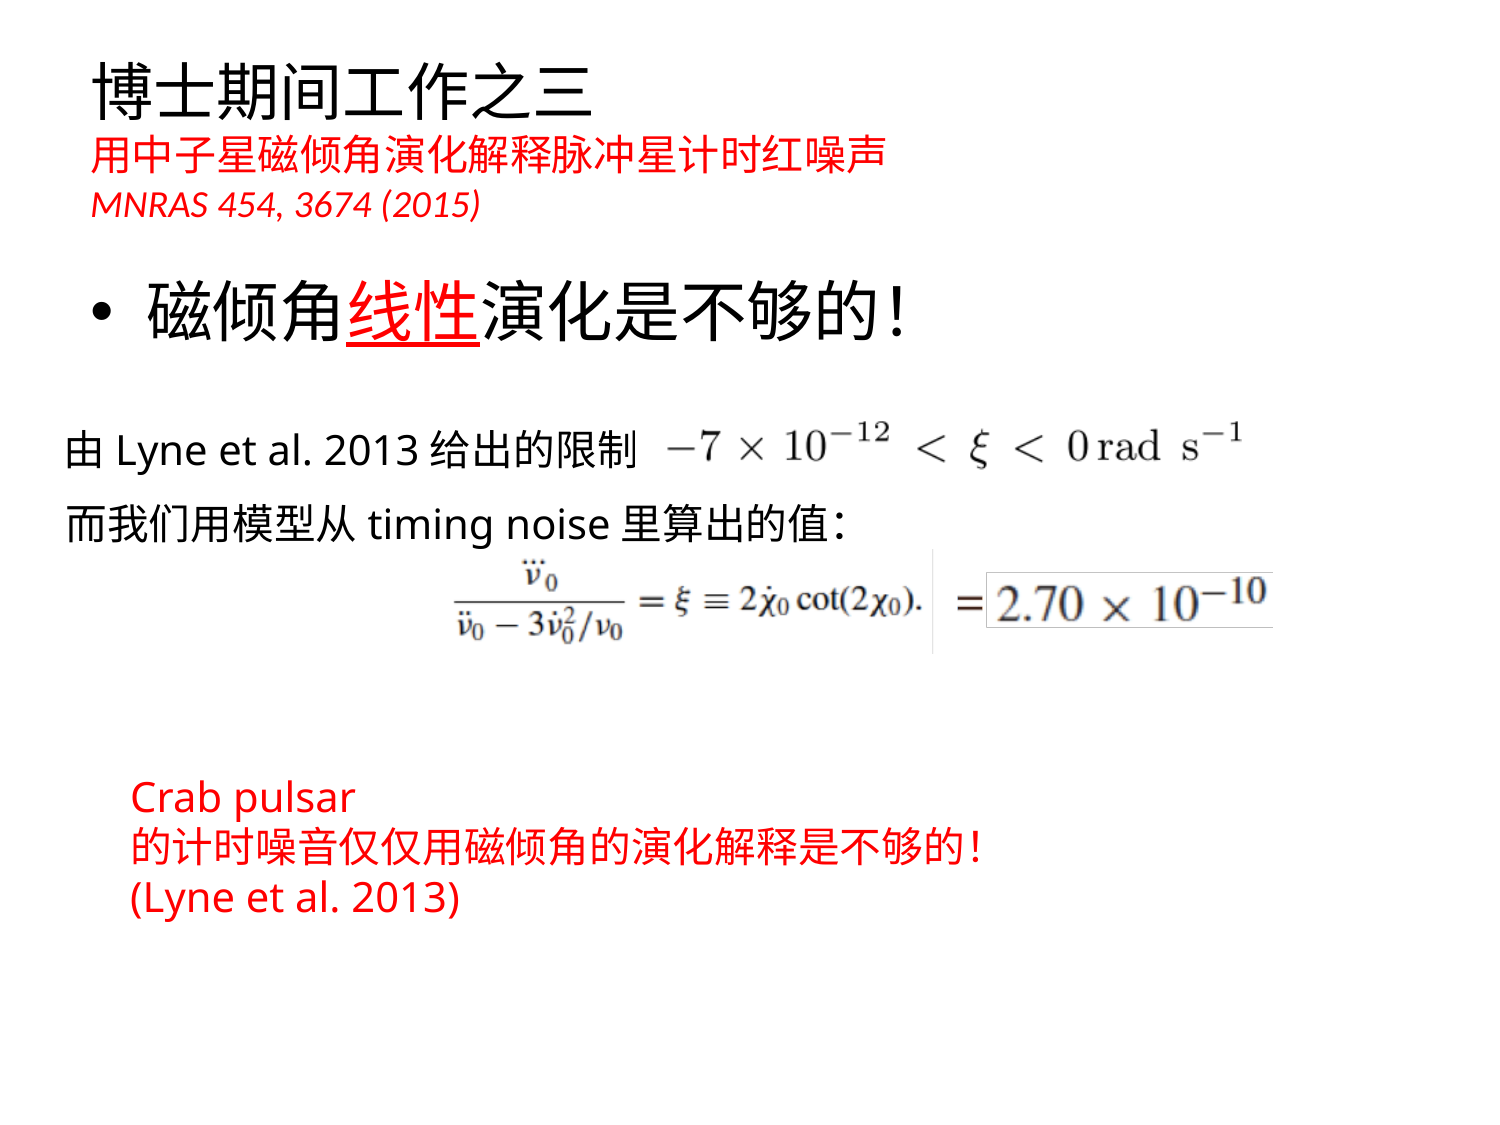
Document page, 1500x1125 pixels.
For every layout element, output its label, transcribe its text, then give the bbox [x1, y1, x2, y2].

title 博士期间工作之三 用中子星磁倾角演化解释脉冲星计时红噪声 MNRAS 454, 3674 (2015) [75, 45, 1425, 233]
list 磁倾角线性演化是不够的！ [75, 262, 1425, 1005]
text_box Crab pulsar 的计时噪音仅仅用磁倾角的演化解释是不够的！ (Lyne et al. 2013) [115, 763, 1022, 928]
picture [450, 549, 1273, 655]
text_box 由Lyne et al. 2013给出的限制： [48, 416, 634, 482]
text_box 而我们用模型从timing noise里算出的值： [50, 490, 886, 601]
picture [635, 416, 1242, 478]
